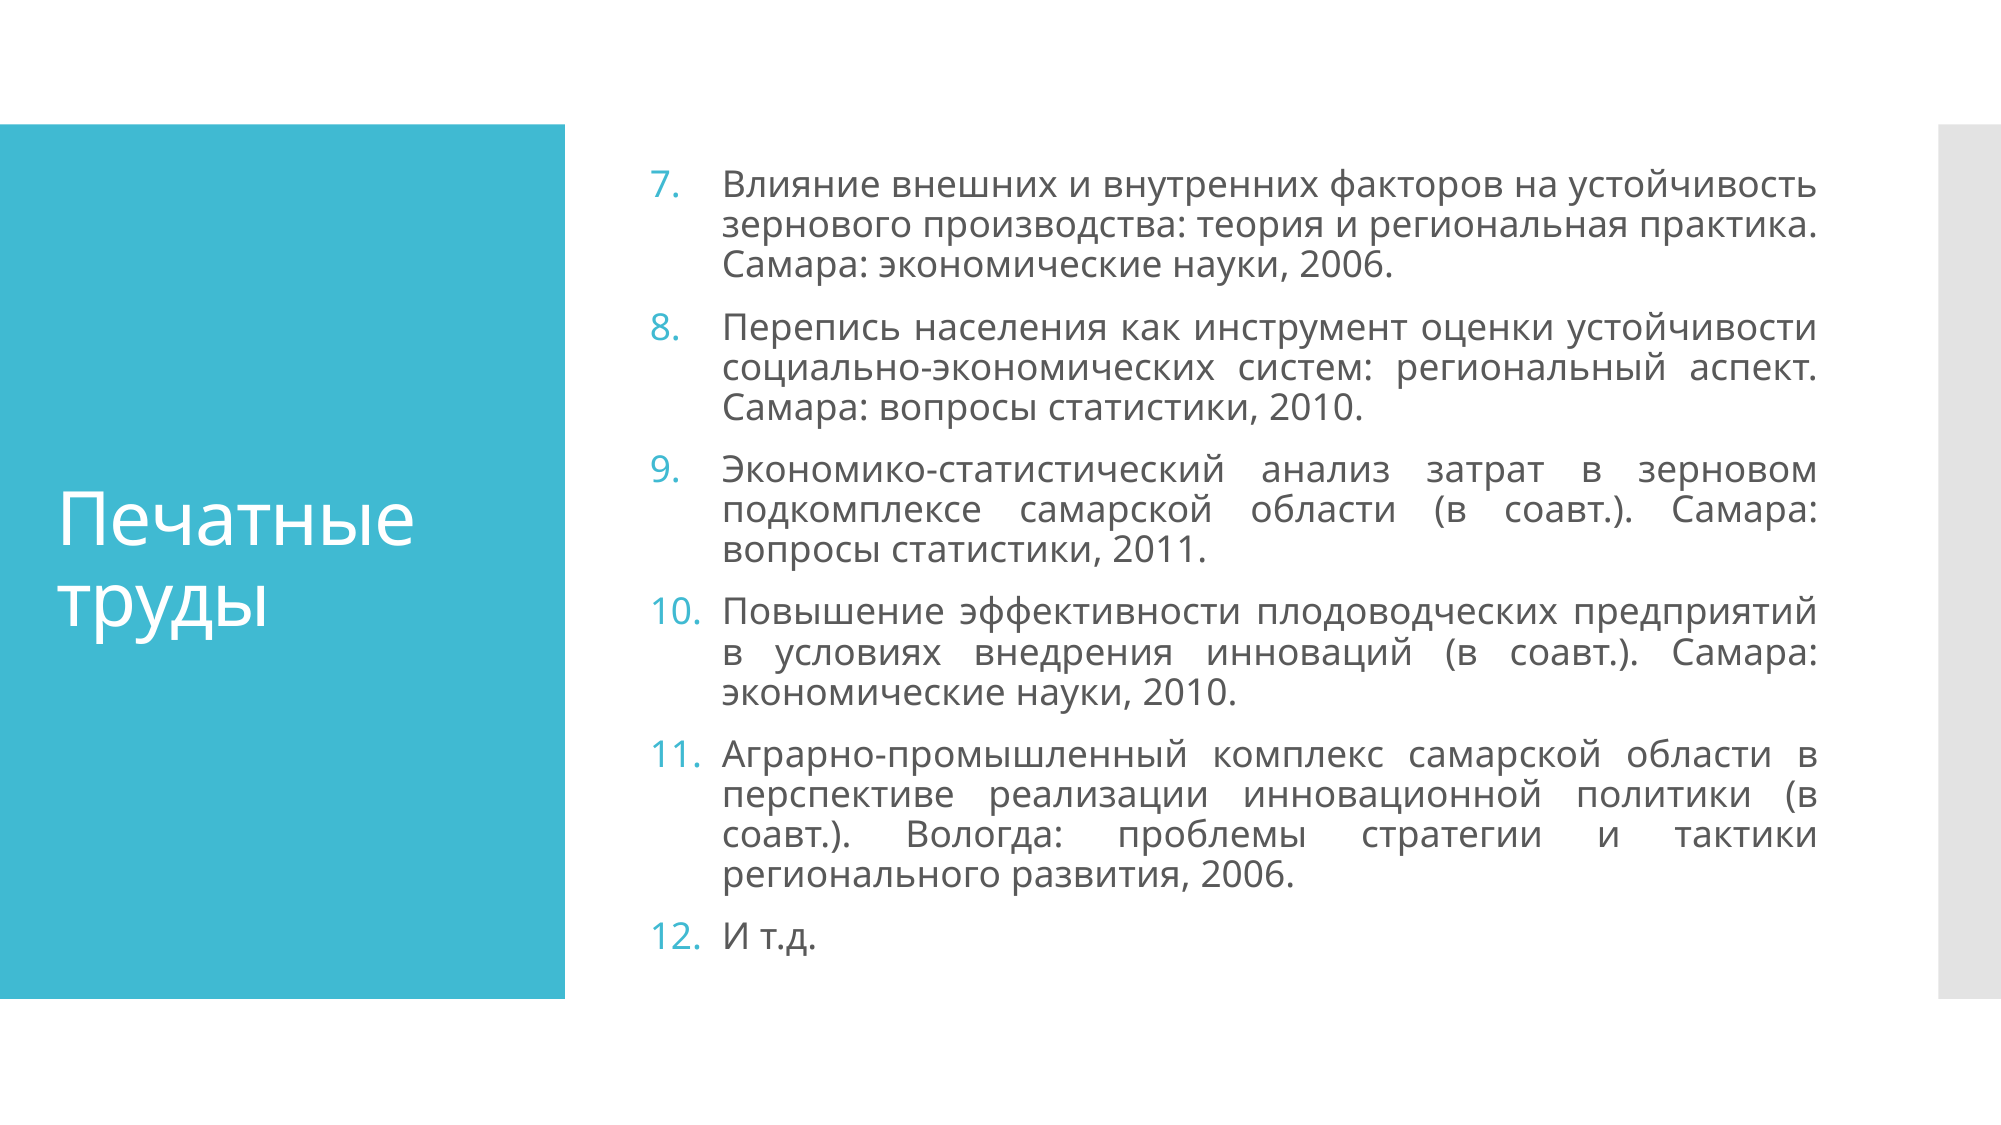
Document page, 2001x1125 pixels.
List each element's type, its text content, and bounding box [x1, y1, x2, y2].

list Влияние внешних и внутренних факторов на устойчивость зернового производства: теория и региональная практика. Самара: экономические науки, 2006. Перепись населения как инструмент оценки устойчивости социально-экономических систем: региональный аспект. Самара: вопросы статистики, 2010. Экономико-статистический анализ затрат в зерновом подкомплексе самарской области (в соавт.). Самара: вопросы статистики, 2011. Повышение эффективности плодоводческих предприятий в условиях внедрения инноваций (в соавт.). Самара: экономические науки, 2010. Аграрно-промышленный комплекс самарской области в перспективе реализации инновационной политики (в соавт.). Вологда: проблемы стратегии и тактики регионального развития, 2006. И т.д. [634, 141, 1835, 982]
title Печатные труды [41, 184, 525, 940]
